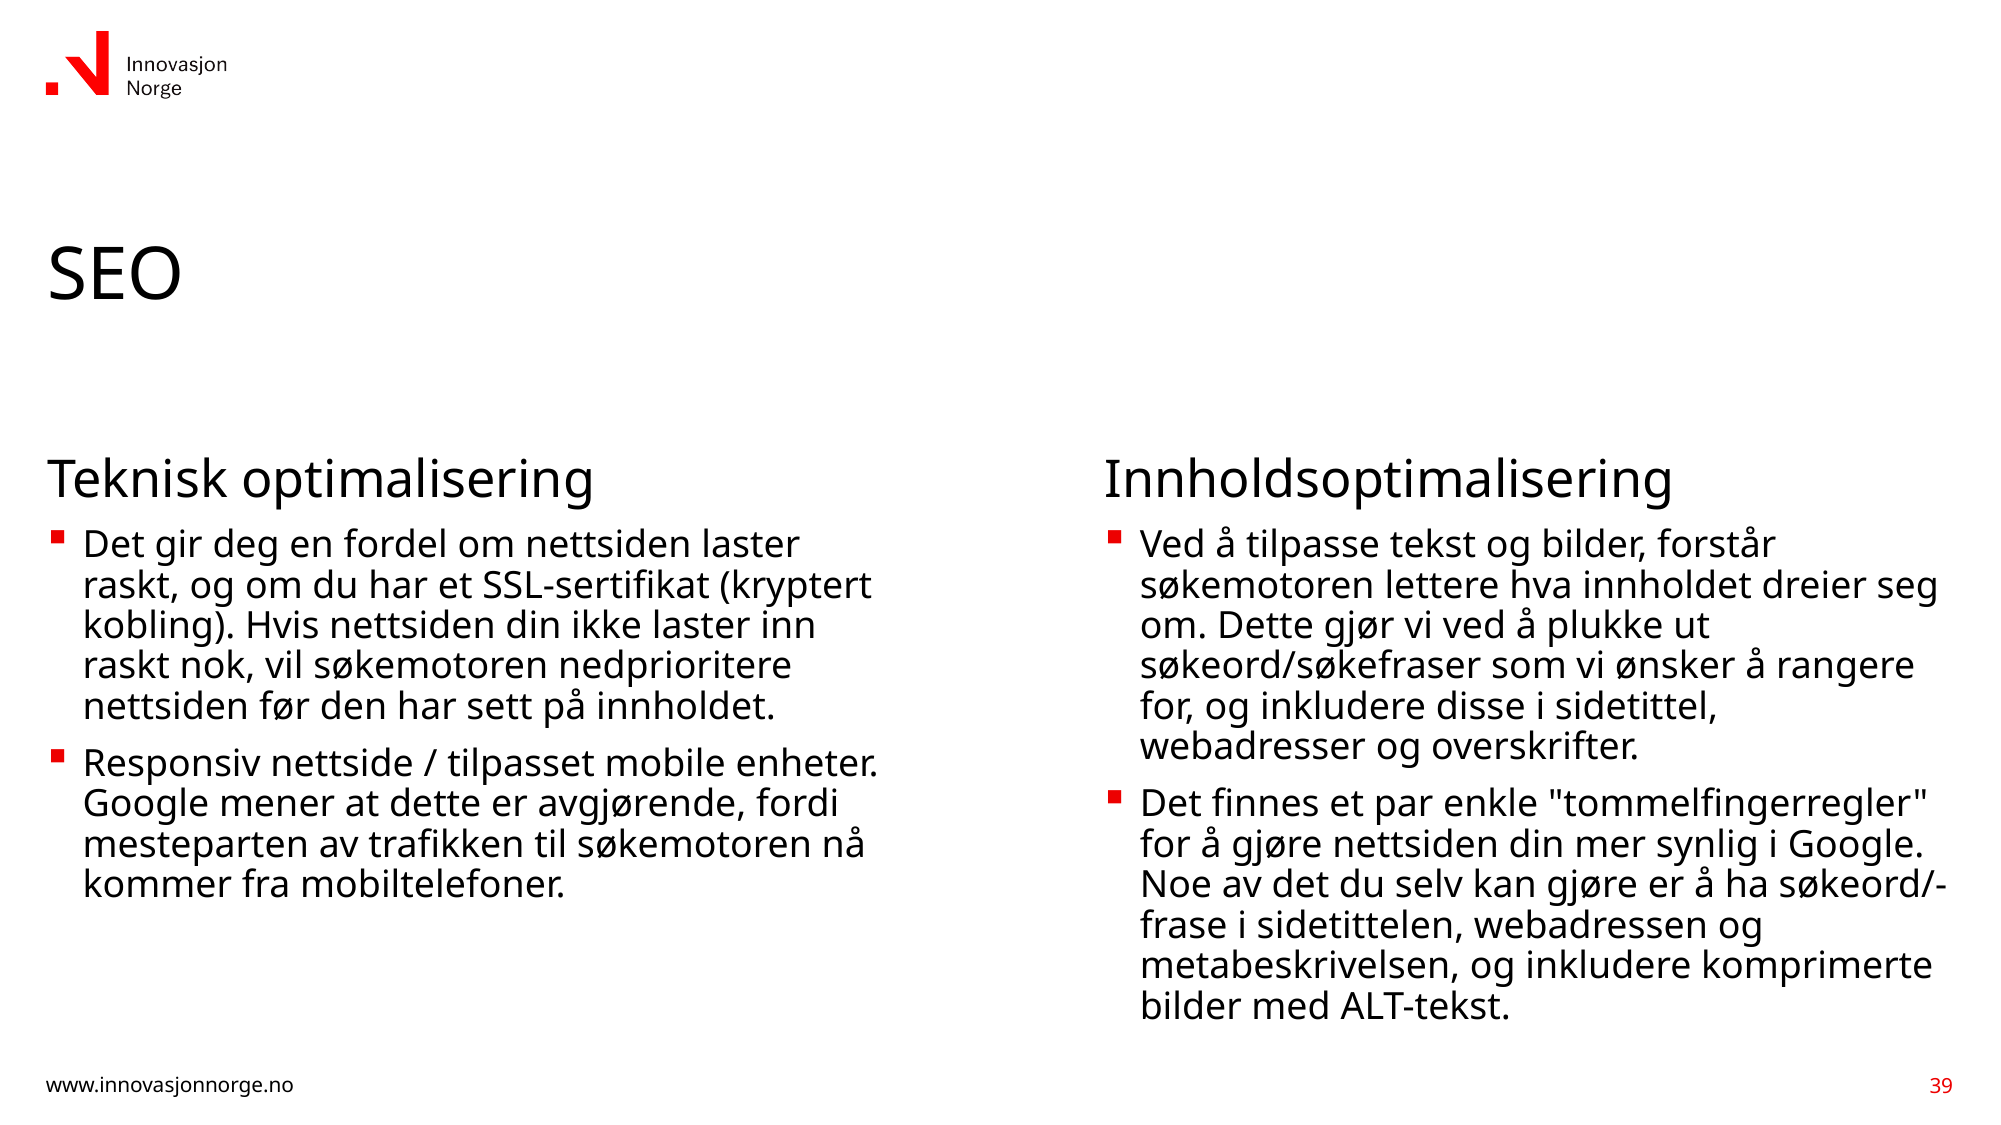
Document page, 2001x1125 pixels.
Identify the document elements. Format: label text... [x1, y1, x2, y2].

slide_number 39 [1791, 1072, 1954, 1109]
list Innholdsoptimalisering Ved å tilpasse tekst og bilder, forstår søkemotoren lettere hva innholdet dreier seg om. Dette gjør vi ved å plukke ut søkeord/søkefraser som vi ønsker å rangere for, og inkludere disse i sidetittel, webadresser og overskrifter. Det finnes et par enkle "tommelfingerregler" for å gjøre nettsiden din mer synlig i Google. Noe av det du selv kan gjøre er å ha søkeord/-frase i sidetittelen, webadressen og metabeskrivelsen, og inkludere komprimerte bilder med ALT-tekst. [1104, 452, 1954, 1040]
list Teknisk optimalisering Det gir deg en fordel om nettsiden laster raskt, og om du har et SSL-sertifikat (kryptert kobling). Hvis nettsiden din ikke laster inn raskt nok, vil søkemotoren nedprioritere nettsiden før den har sett på innholdet. Responsiv nettside / tilpasset mobile enheter. Google mener at dette er avgjørende, fordi mesteparten av trafikken til søkemotoren nå kommer fra mobiltelefoner. [47, 452, 893, 1037]
picture [33, 18, 239, 108]
title SEO [47, 236, 893, 448]
